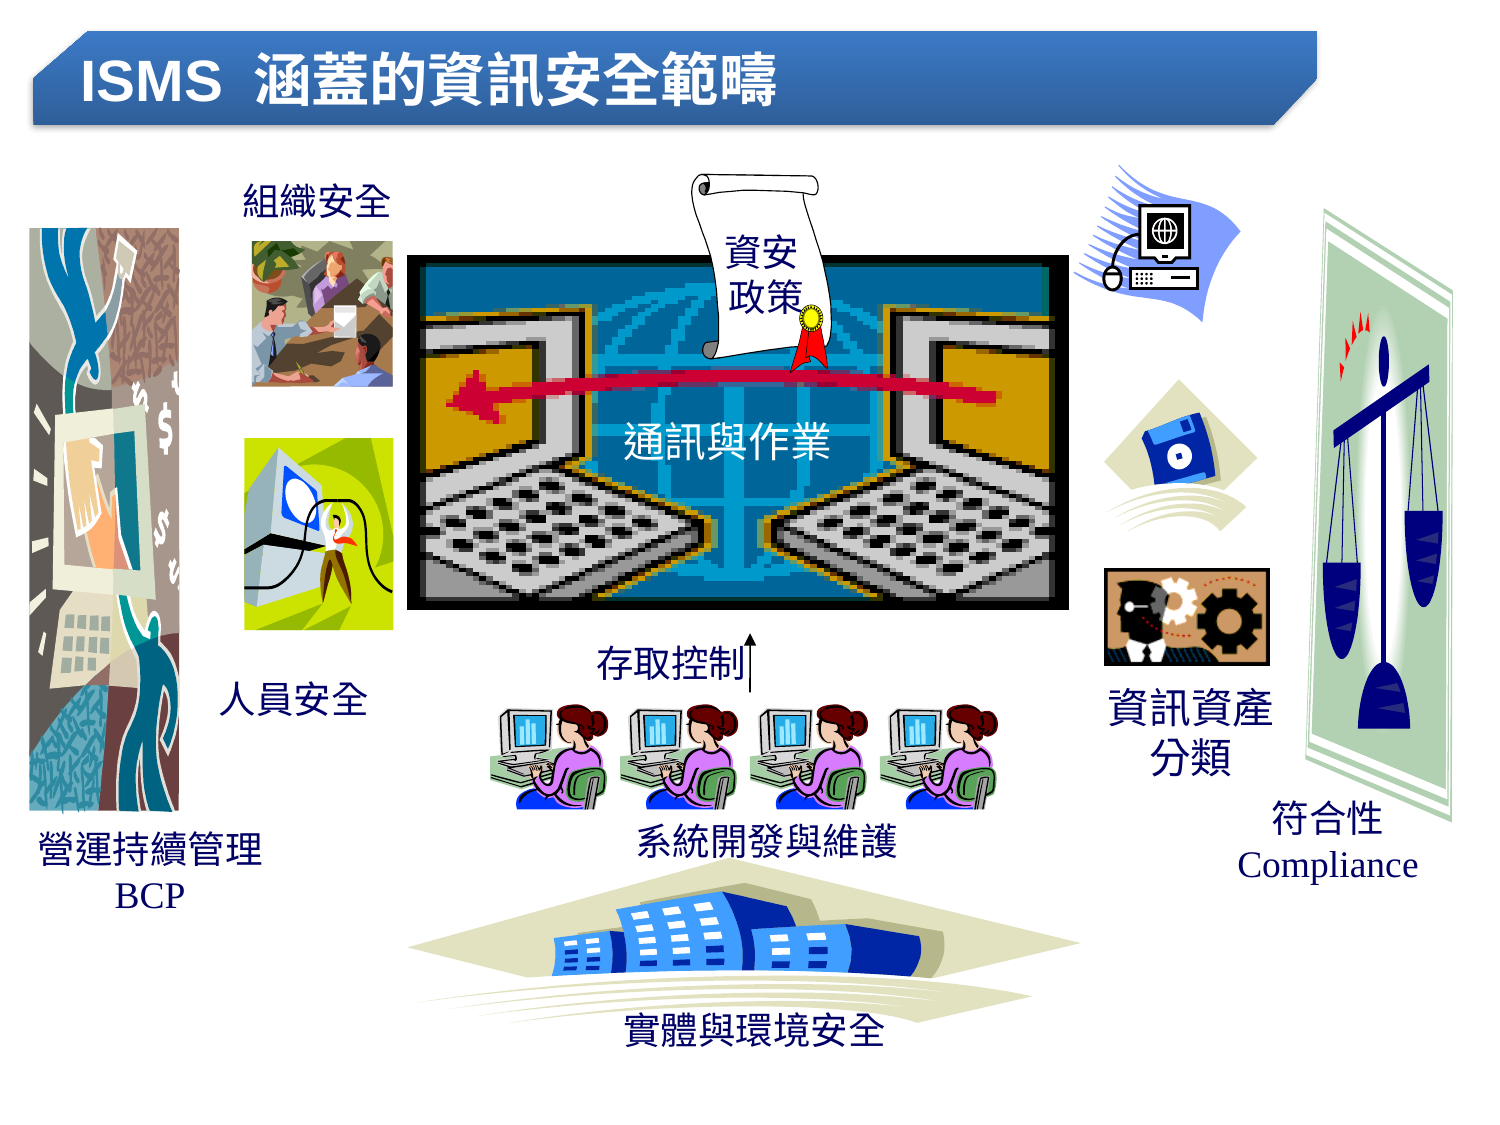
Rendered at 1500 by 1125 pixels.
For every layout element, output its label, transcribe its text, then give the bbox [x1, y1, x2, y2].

text_box 存取控制 [581, 632, 762, 692]
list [251, 239, 395, 389]
text_box 營運持續管理 BCP [22, 818, 278, 924]
picture [407, 255, 1070, 610]
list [243, 437, 394, 631]
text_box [690, 172, 842, 374]
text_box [489, 703, 999, 811]
picture [1103, 567, 1270, 666]
picture [407, 857, 1081, 1024]
picture [29, 219, 184, 823]
text_box 實體與環境安全 [608, 1032, 901, 1060]
text_box 組織安全 [227, 170, 408, 231]
text_box 人員安全 [203, 668, 384, 729]
picture [1103, 378, 1258, 532]
text_box [743, 633, 757, 693]
text_box 系統開發與維護 [620, 818, 913, 856]
text_box 符合性 Compliance [1222, 787, 1434, 893]
picture [1305, 207, 1454, 823]
text_box 資訊資產 分類 [1092, 674, 1290, 790]
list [1073, 164, 1241, 323]
text_box ISMS 涵蓋的資訊安全範疇 [33, 30, 1317, 126]
